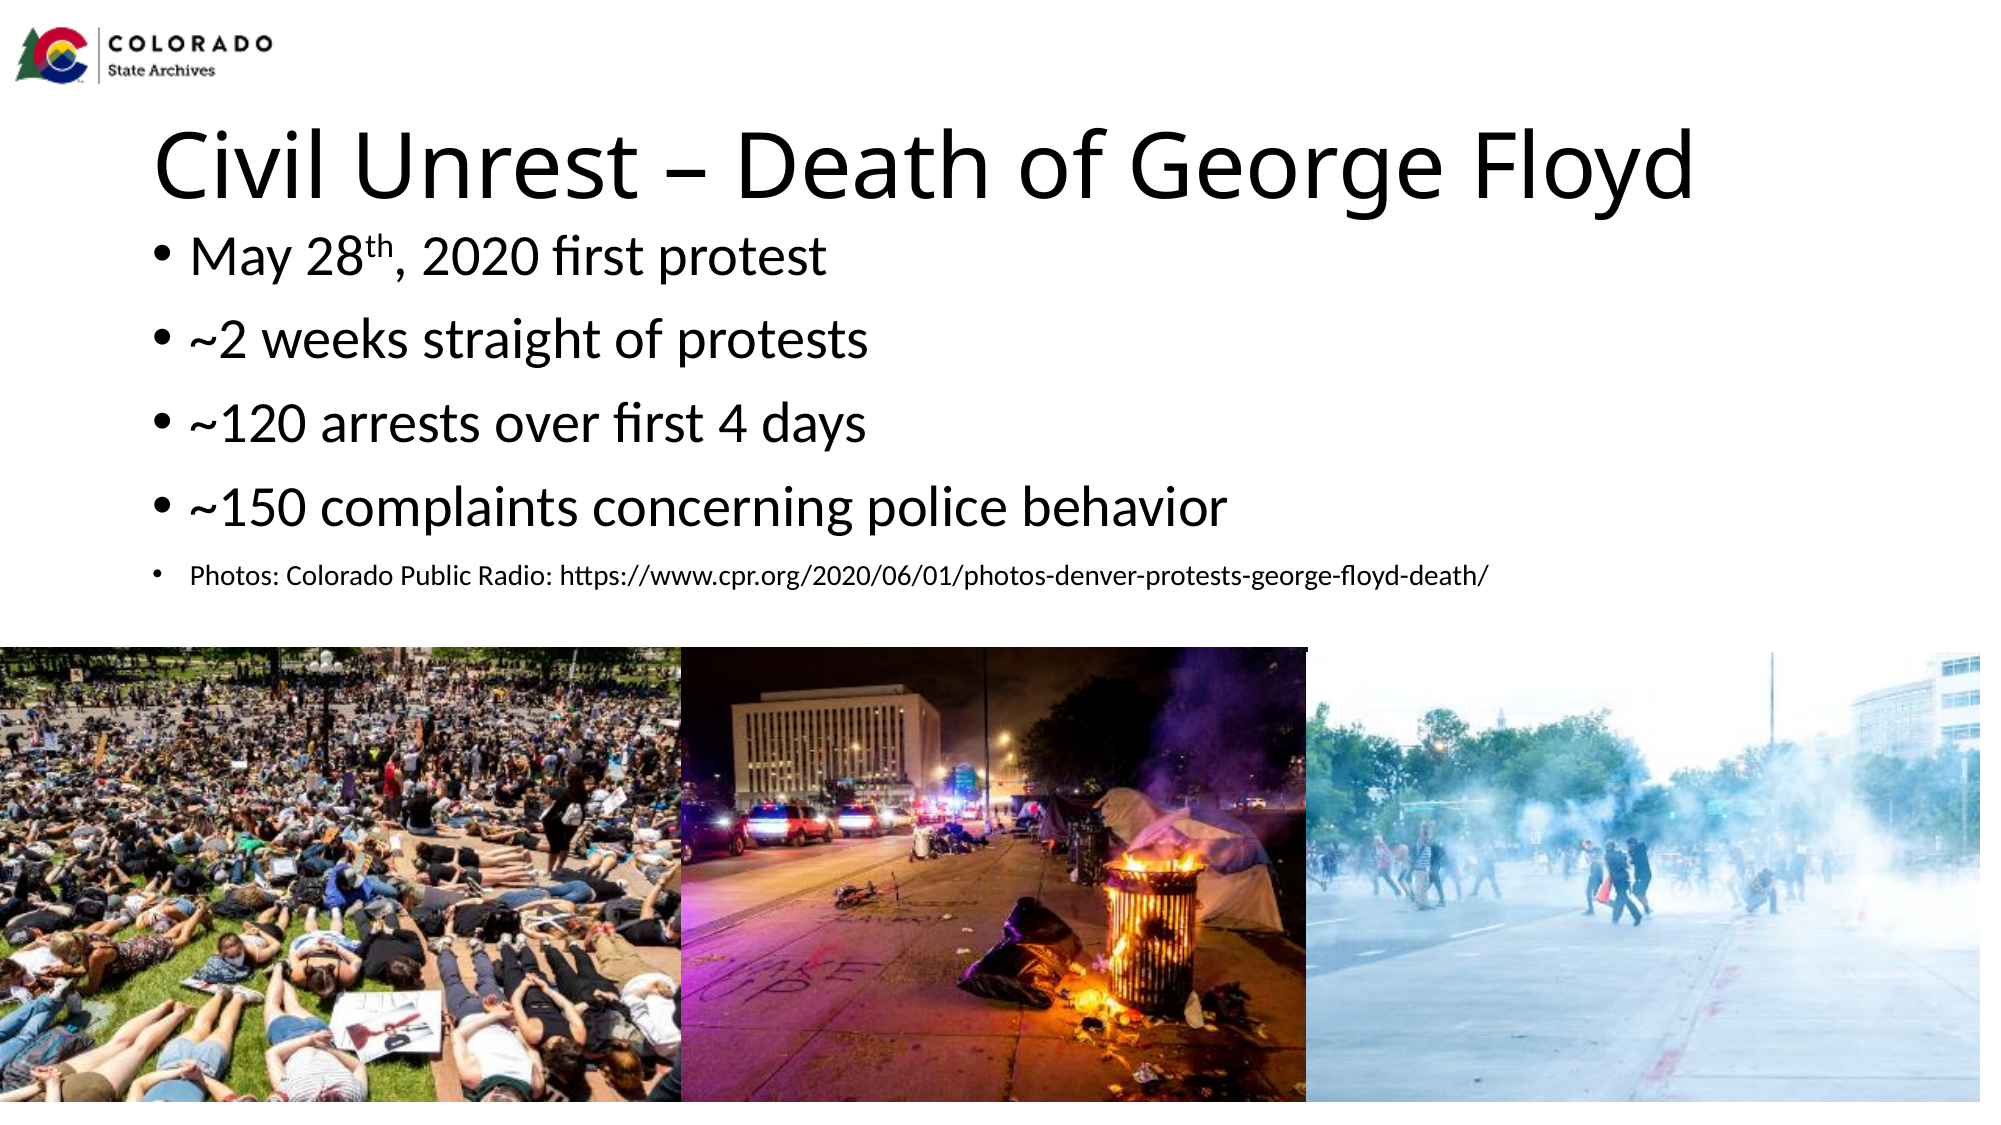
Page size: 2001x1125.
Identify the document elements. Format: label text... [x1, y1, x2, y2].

picture [0, 647, 1980, 1102]
list May 28th, 2020 first protest ~2 weeks straight of protests ~120 arrests over first 4 days ~150 complaints concerning police behavior Photos: Colorado Public Radio: https://www.cpr.org/2020/06/01/photos-denver-protests-george-floyd-death/ [137, 217, 1863, 652]
title Civil Unrest – Death of George Floyd [137, 59, 1863, 217]
picture [0, 12, 608, 108]
